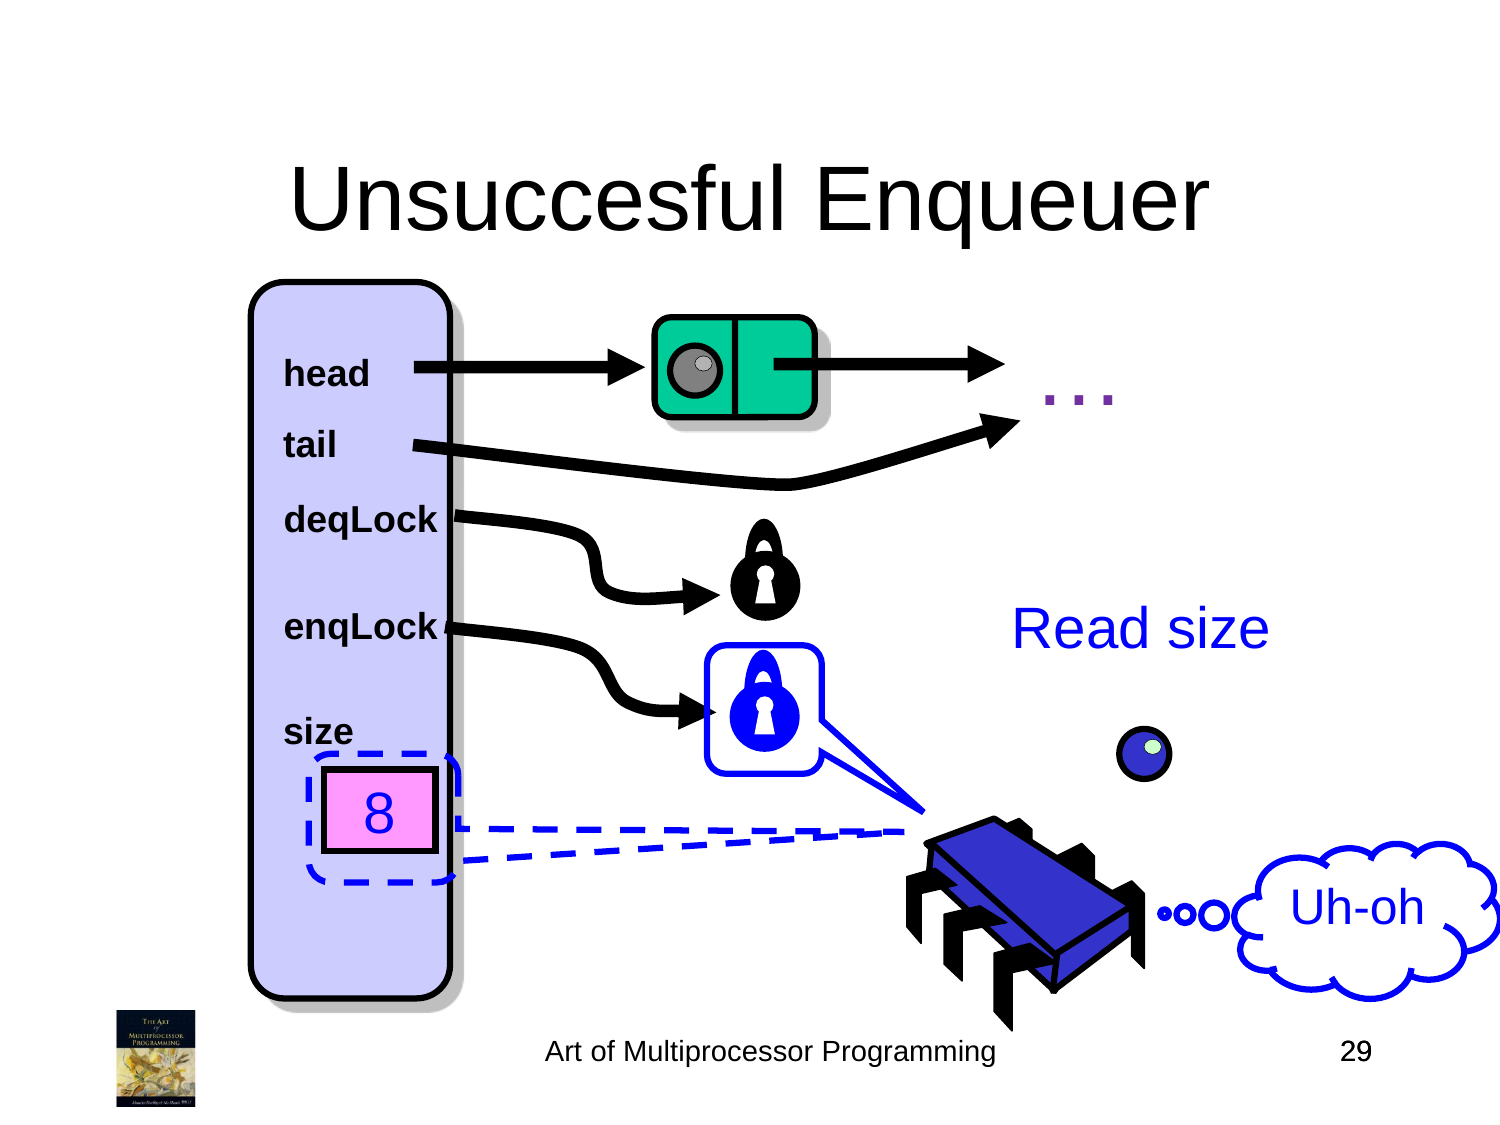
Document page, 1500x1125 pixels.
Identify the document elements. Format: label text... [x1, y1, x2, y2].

text_box 29 [1074, 1024, 1388, 1100]
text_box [669, 345, 721, 396]
text_box Read size [863, 582, 1420, 668]
text_box … [1018, 306, 1140, 432]
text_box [730, 518, 801, 622]
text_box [654, 316, 815, 418]
picture [107, 1010, 204, 1107]
title Unsuccesful Enqueuer [112, 99, 1388, 288]
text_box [729, 649, 800, 753]
footer Art of Multiprocessor Programming [512, 1024, 1030, 1101]
text_box Uh-oh [1201, 902, 1228, 929]
text_box tail [268, 412, 353, 473]
text_box [308, 753, 901, 883]
text_box Uh-oh [1234, 843, 1500, 999]
text_box Uh-oh [1176, 905, 1194, 924]
text_box size [268, 700, 369, 760]
text_box [453, 628, 706, 718]
text_box [706, 645, 924, 813]
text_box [1119, 728, 1170, 780]
text_box head [268, 341, 386, 401]
text_box [454, 515, 721, 602]
text_box [413, 361, 646, 374]
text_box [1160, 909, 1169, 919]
text_box deqLock [268, 487, 453, 548]
text_box [250, 288, 451, 999]
text_box [820, 357, 1006, 371]
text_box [906, 818, 1145, 1032]
text_box enqLock [268, 594, 453, 655]
text_box [412, 417, 1018, 485]
